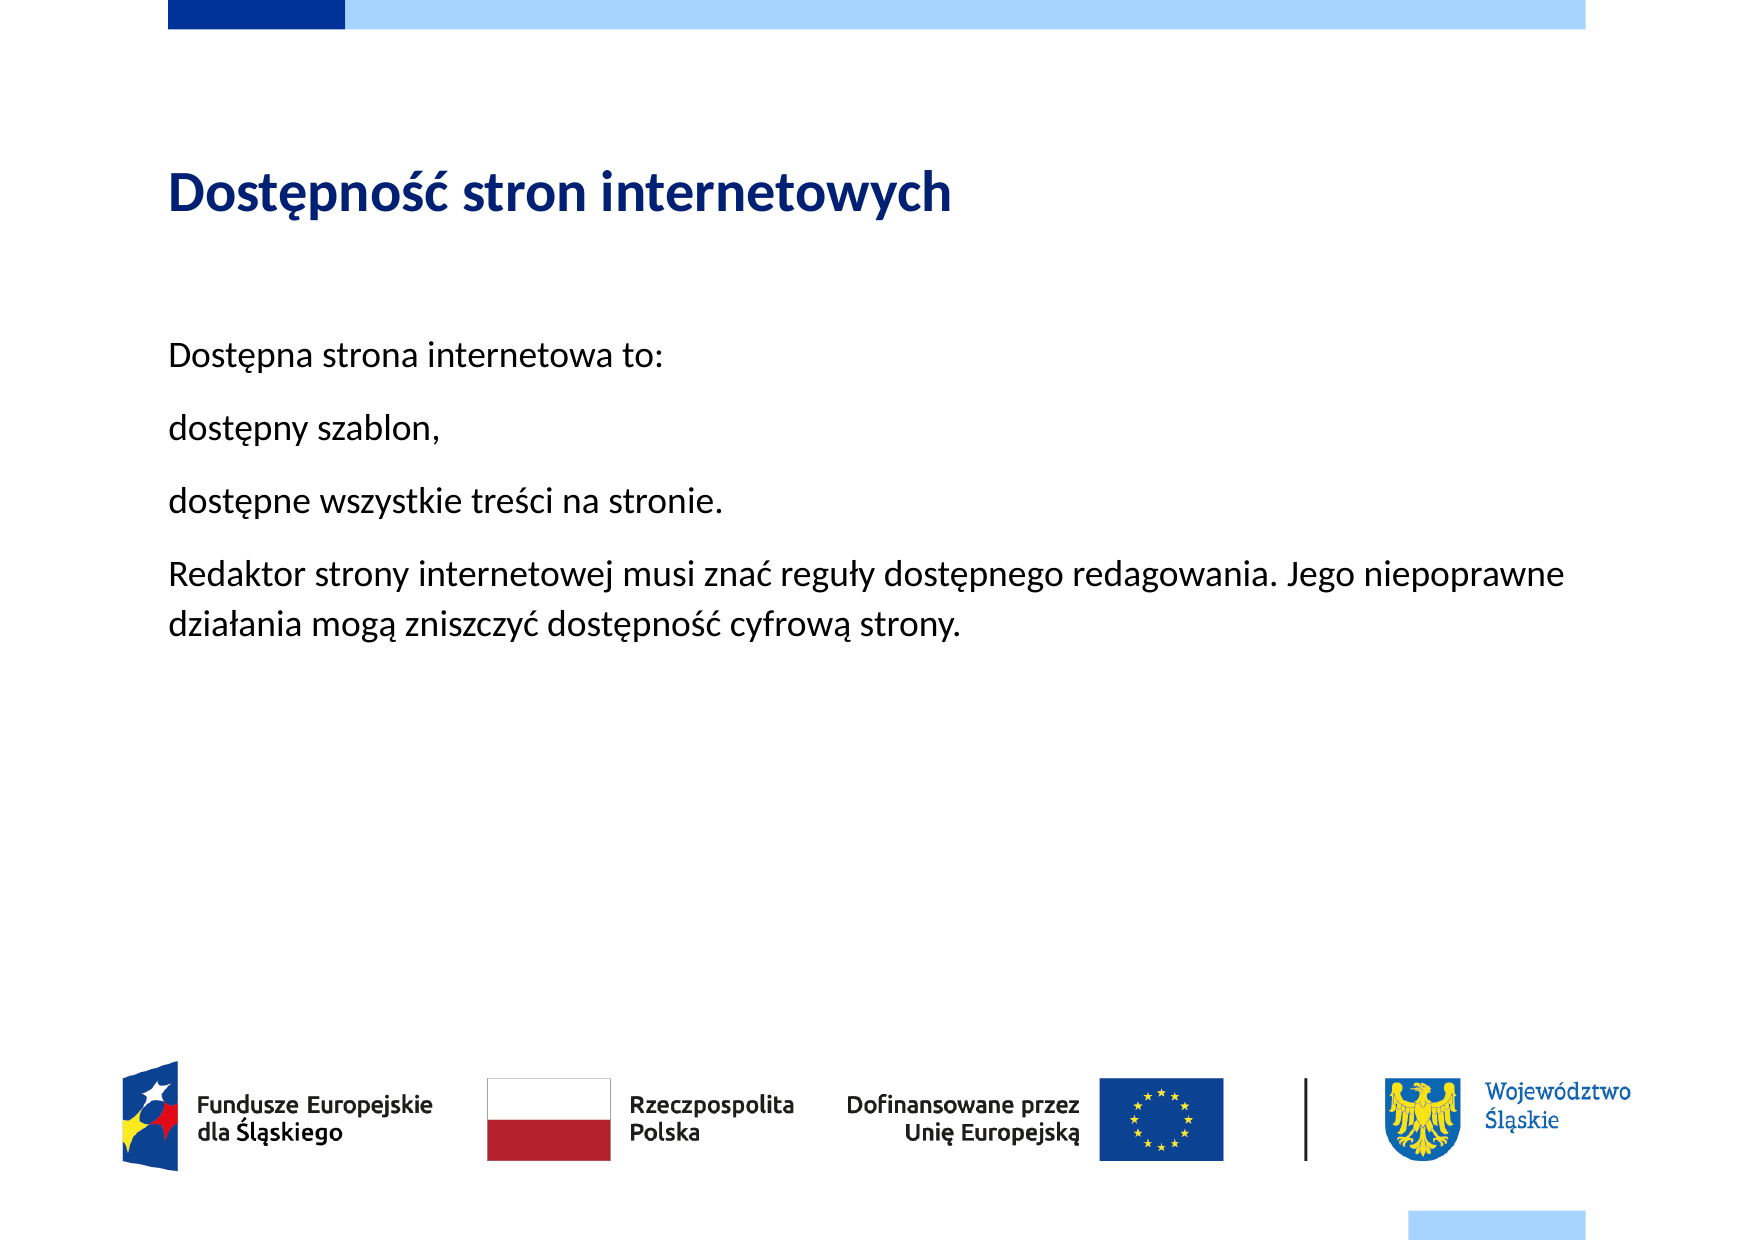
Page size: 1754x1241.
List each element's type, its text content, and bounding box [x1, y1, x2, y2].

title Dostępność stron internetowych [168, 147, 1586, 324]
list Dostępna strona internetowa to: dostępny szablon, dostępne wszystkie treści na stronie. Redaktor strony internetowej musi znać reguły dostępnego redagowania. Jego niepoprawne działania mogą zniszczyć dostępność cyfrową strony. [168, 324, 1586, 1093]
picture [95, 1033, 1658, 1199]
